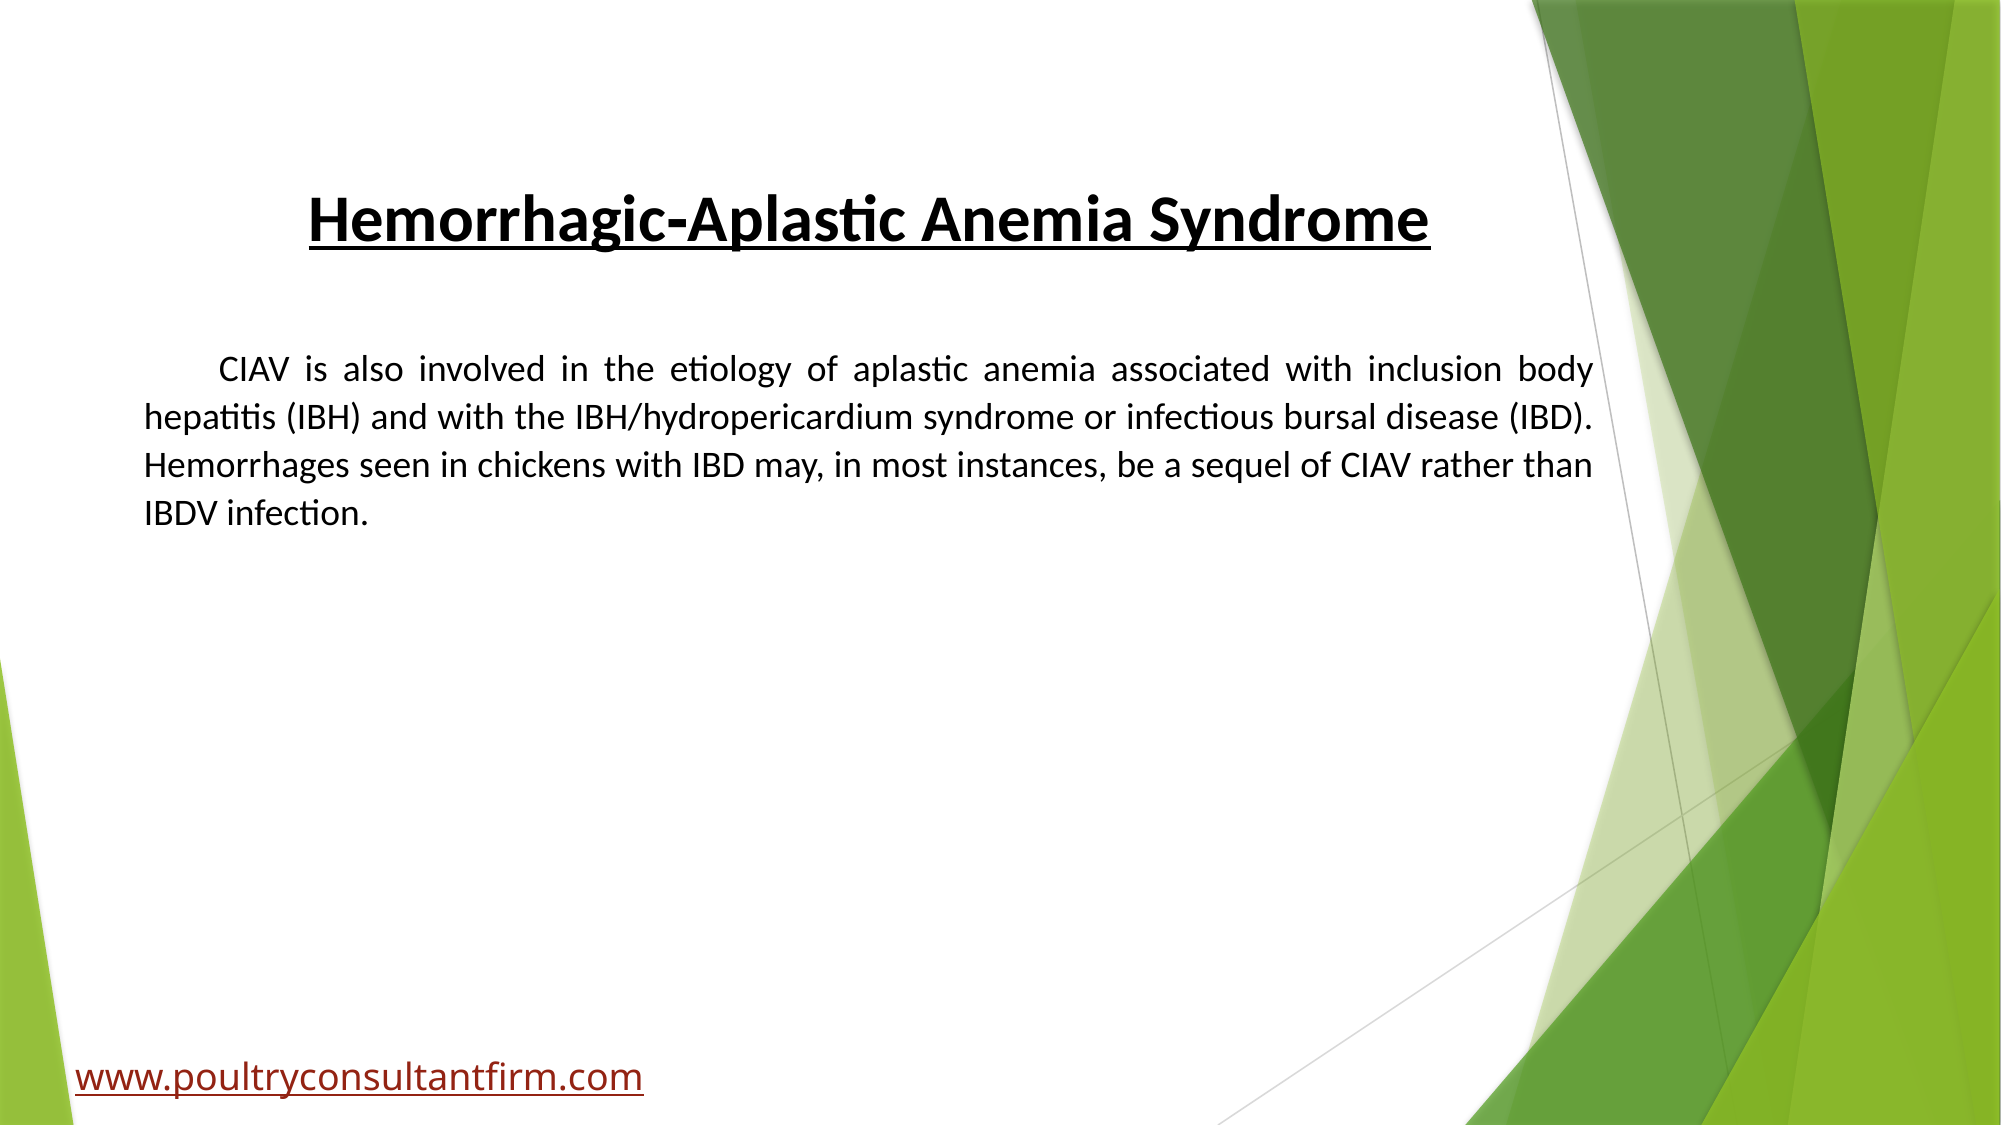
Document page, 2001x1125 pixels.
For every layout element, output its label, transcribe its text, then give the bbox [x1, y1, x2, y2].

text_box Hemorrhagic‐Aplastic Anemia Syndrome CIAV is also involved in the etiology of aplastic anemia associated with inclusion body hepatitis (IBH) and with the IBH/hydropericardium syndrome or infectious bursal disease (IBD). Hemorrhages seen in chickens with IBD may, in most instances, be a sequel of CIAV rather than IBDV infection. [129, 162, 1610, 541]
text_box www.poultryconsultantfirm.com [60, 1045, 708, 1106]
